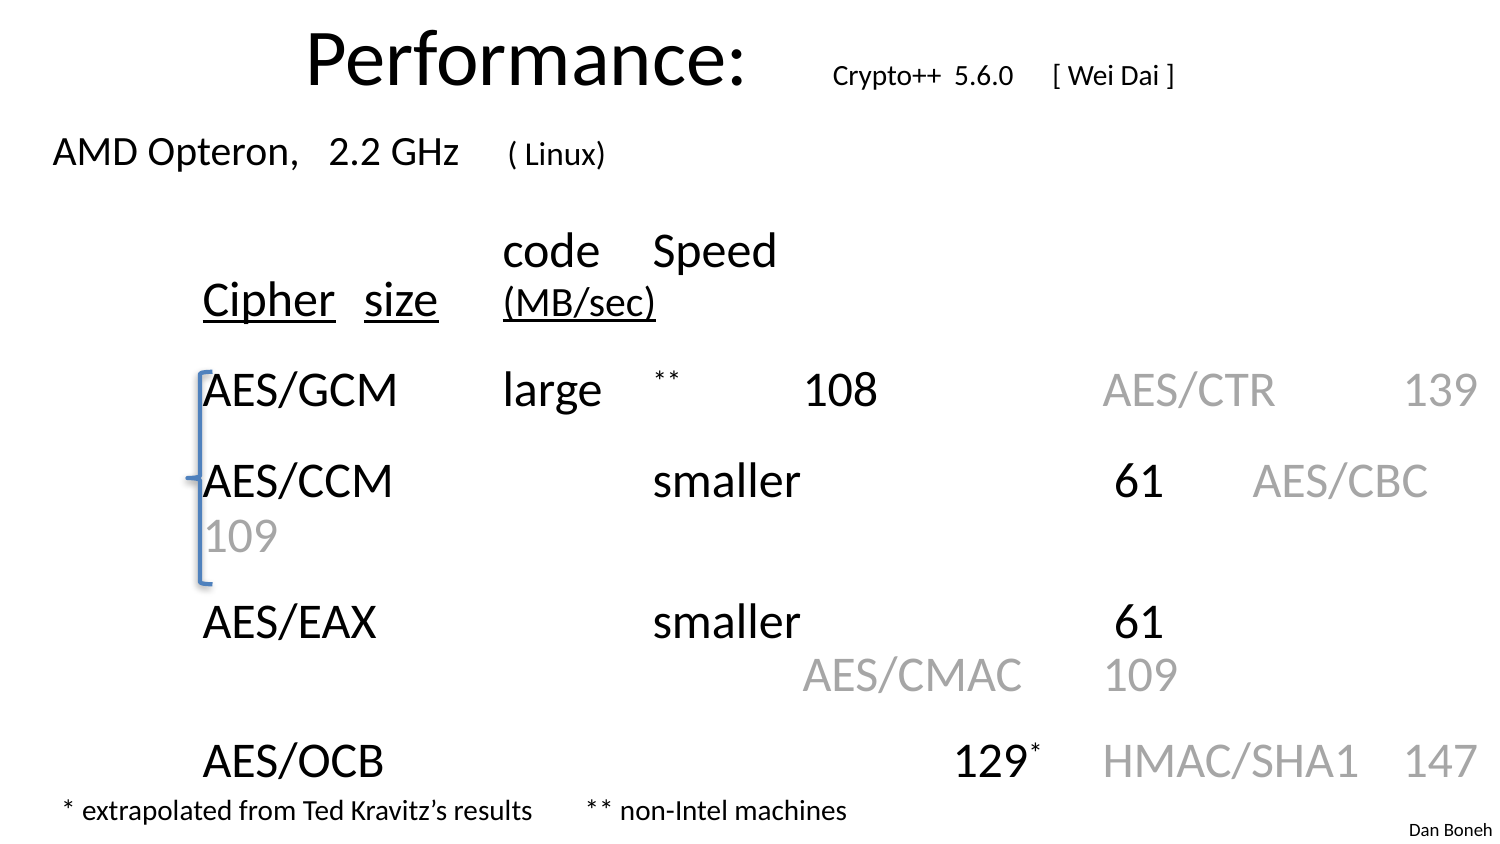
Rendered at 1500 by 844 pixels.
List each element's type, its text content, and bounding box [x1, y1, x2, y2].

text_box * extrapolated from Ted Kravitz’s results ** non-Intel machines [46, 784, 863, 834]
title Performance: Crypto++ 5.6.0 [ Wei Dai ] [66, 0, 1414, 110]
text_box [185, 369, 213, 587]
list AMD Opteron, 2.2 GHz ( Linux) code Speed Cipher size (MB/sec) AES/GCM large ** 108 AES/CTR 139 AES/CCM smaller 61 AES/CBC 109 AES/EAX smaller 61 AES/CMAC 109 AES/OCB 129* HMAC/SHA1 147 [37, 121, 1500, 807]
